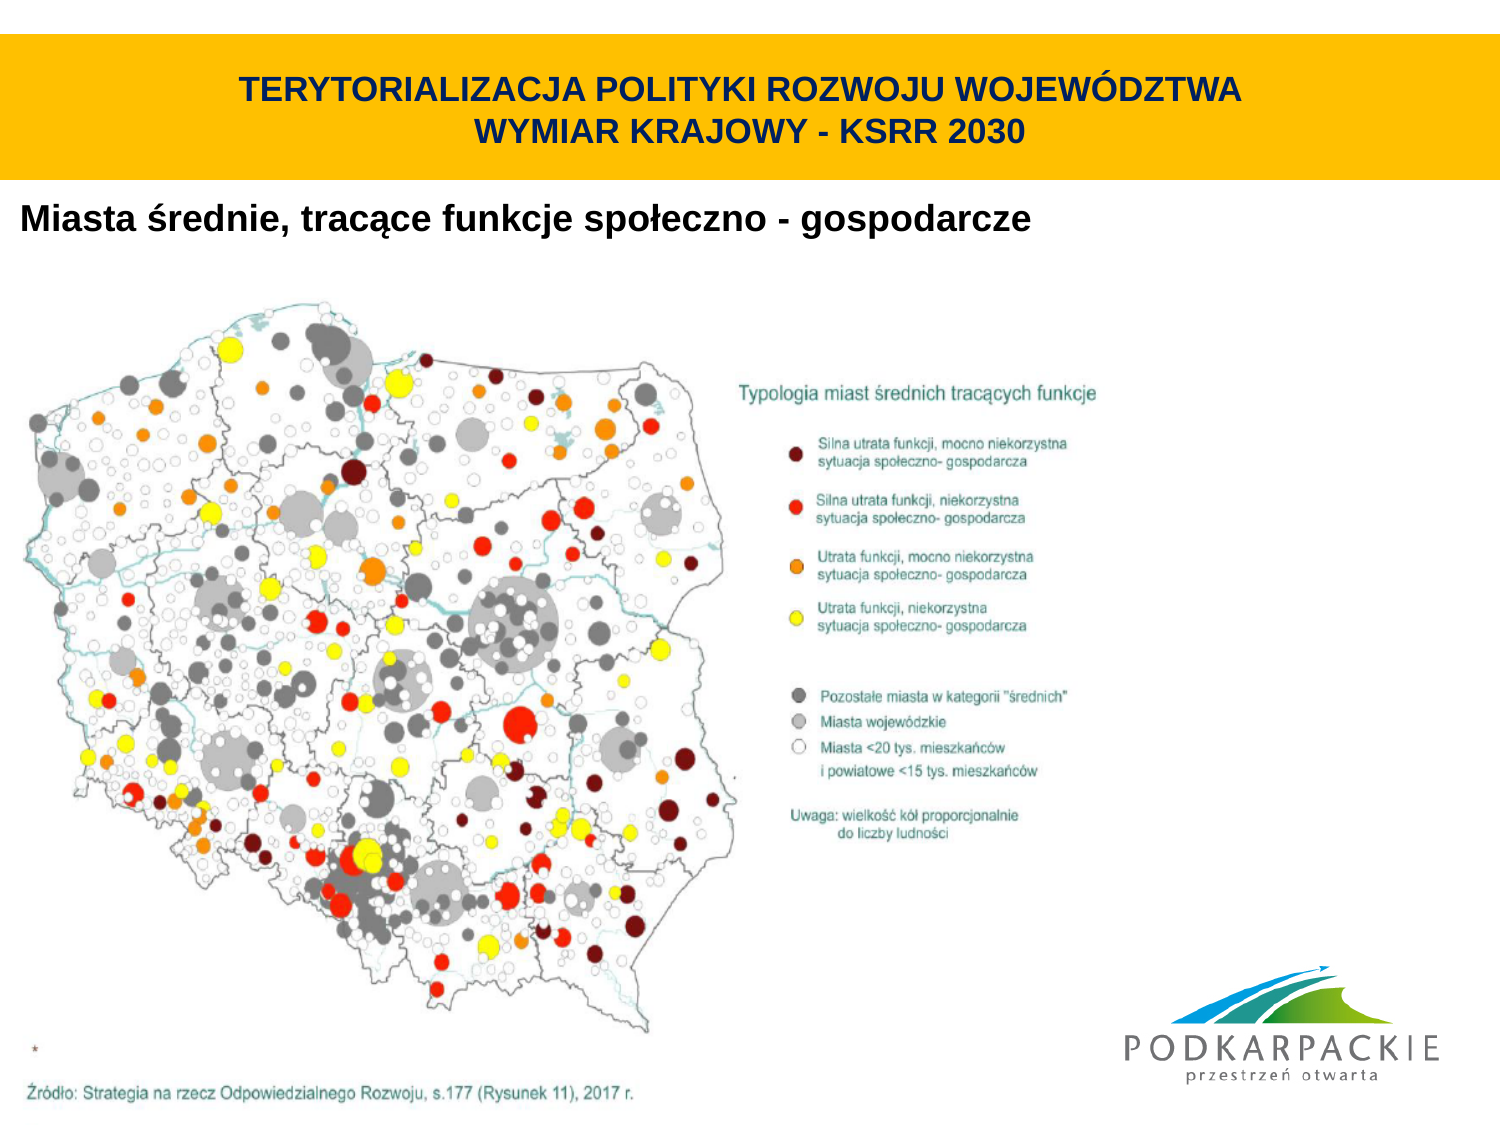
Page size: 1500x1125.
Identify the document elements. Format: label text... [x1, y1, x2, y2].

text_box Miasta średnie, tracące funkcje społeczno - gospodarcze [4, 186, 1057, 247]
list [0, 278, 1117, 1125]
picture [0, 180, 1500, 1125]
picture [0, 0, 1500, 34]
title TERYTORIALIZACJA POLITYKI ROZWOJU WOJEWÓDZTWA WYMIAR KRAJOWY - KSRR 2030 [75, 59, 1425, 201]
text_box [0, 34, 1500, 180]
